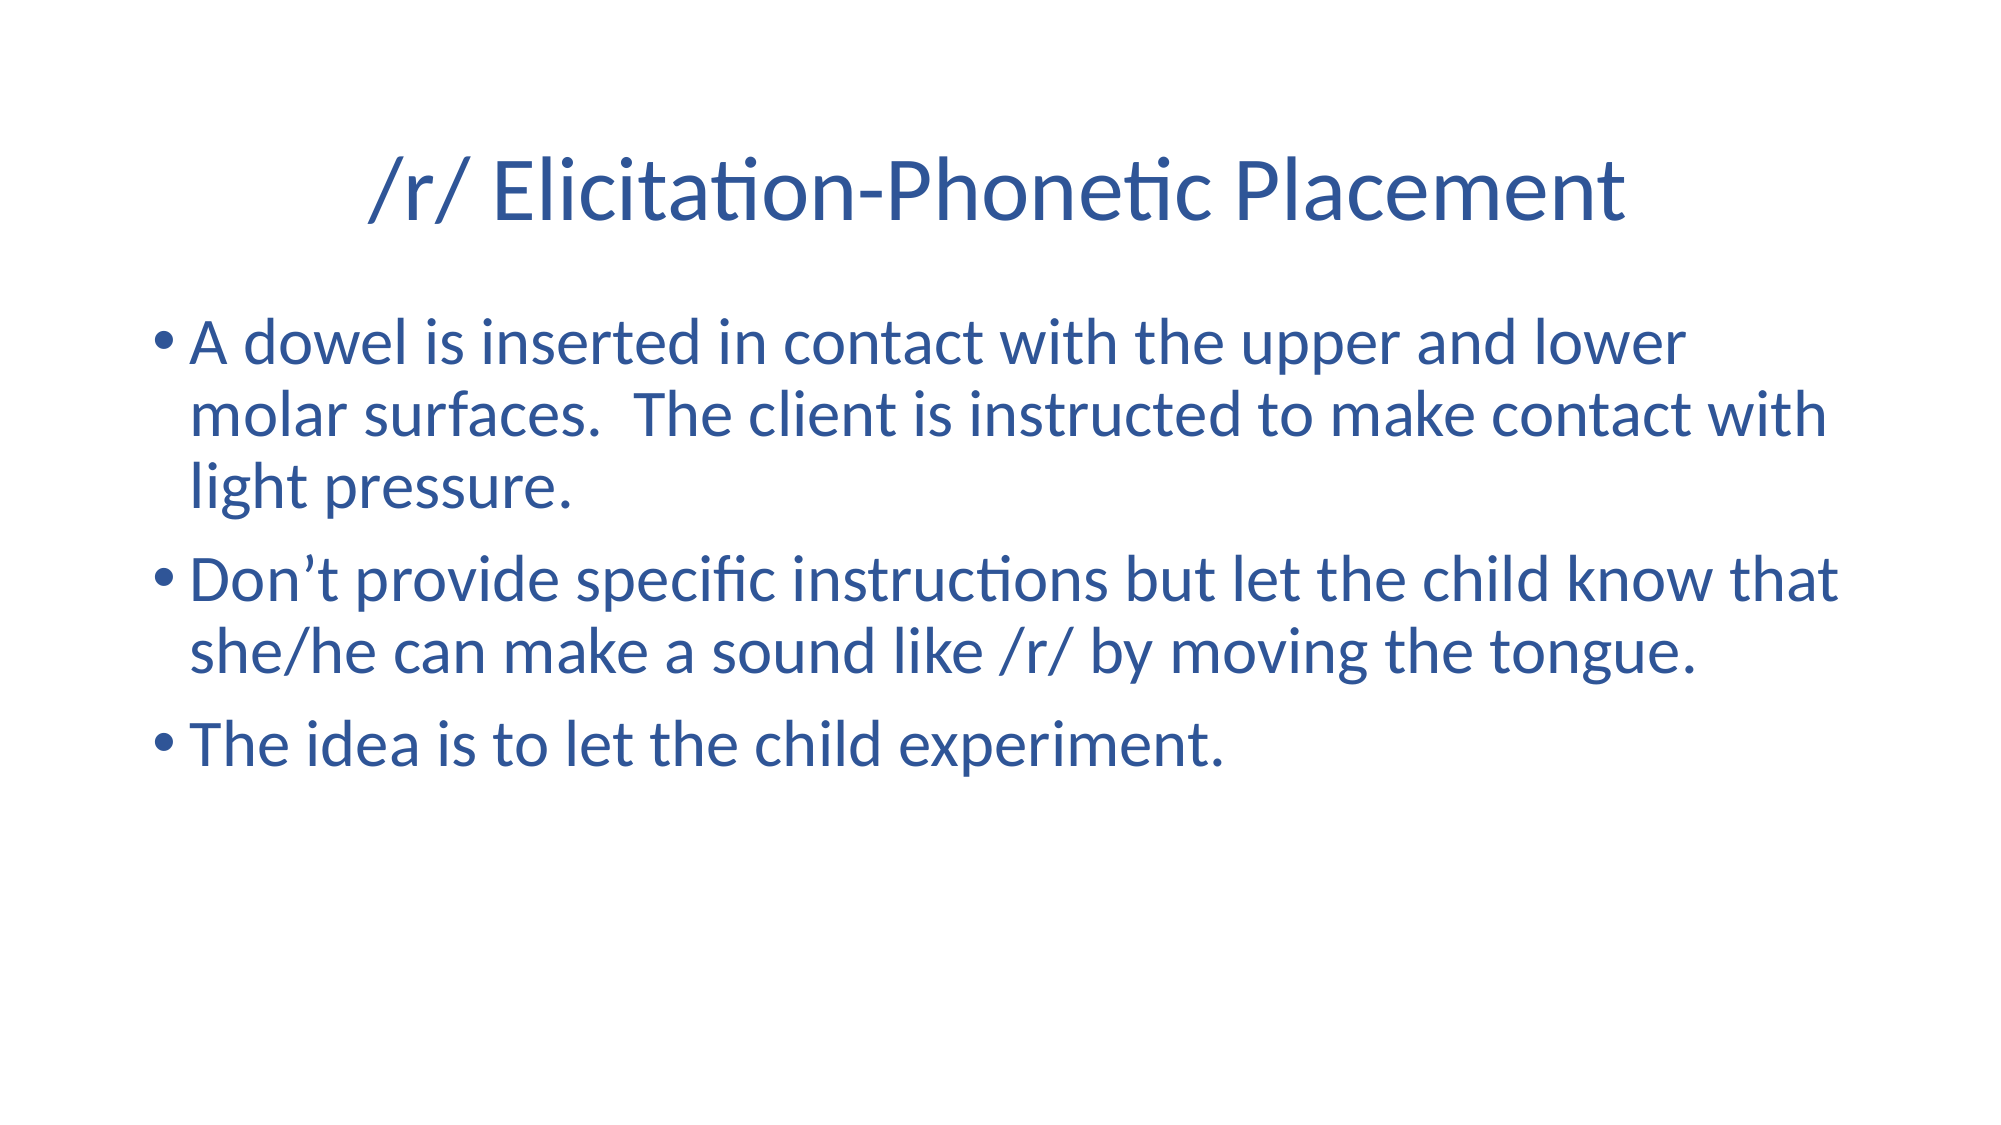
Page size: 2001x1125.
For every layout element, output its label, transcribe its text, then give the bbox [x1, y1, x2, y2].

title /r/ Elicitation-Phonetic Placement [353, 82, 1647, 299]
list A dowel is inserted in contact with the upper and lower molar surfaces. The client is instructed to make contact with light pressure. Don’t provide specific instructions but let the child know that she/he can make a sound like /r/ by moving the tongue. The idea is to let the child experiment. [137, 299, 1863, 1014]
